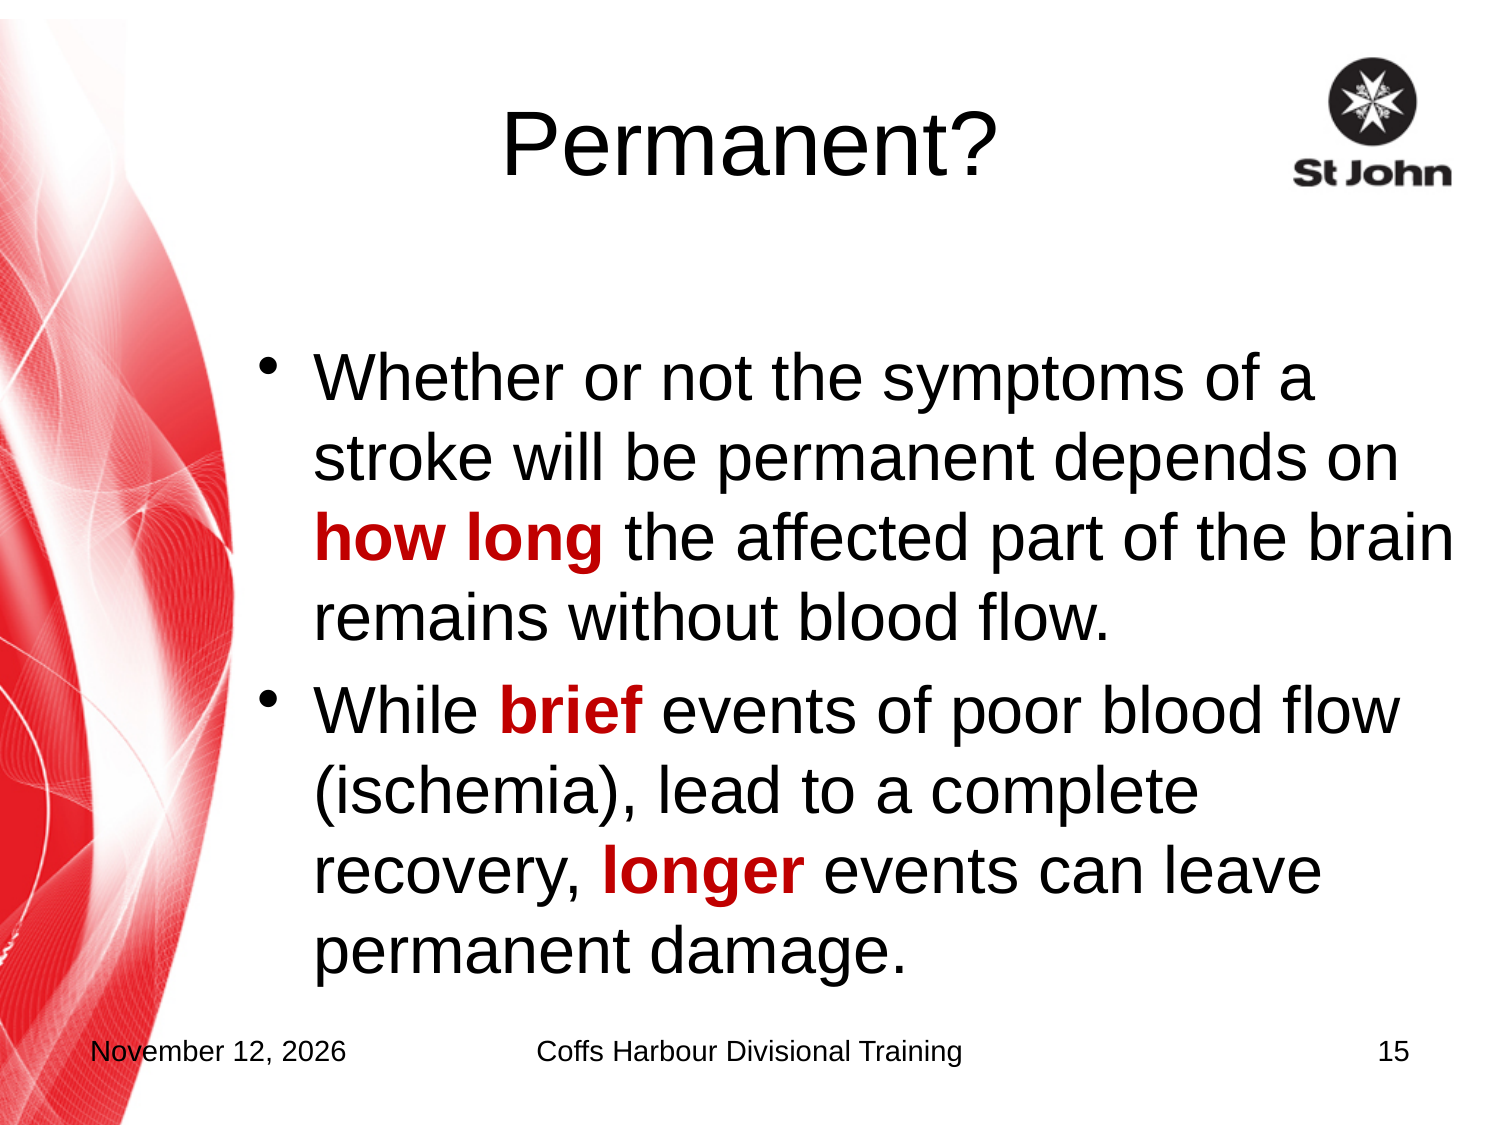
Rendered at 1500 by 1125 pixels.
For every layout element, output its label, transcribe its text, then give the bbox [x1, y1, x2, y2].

list Whether or not the symptoms of a stroke will be permanent depends on how long the affected part of the brain remains without blood flow. While brief events of poor blood flow (ischemia), lead to a complete recovery, longer events can leave permanent damage. [242, 326, 1500, 1047]
footer Coffs Harbour Divisional Training [512, 1024, 988, 1103]
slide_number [74, 1024, 426, 1103]
picture [0, 19, 1500, 1125]
title Permanent? [75, 45, 1425, 233]
slide_number 15 [1074, 1024, 1426, 1103]
